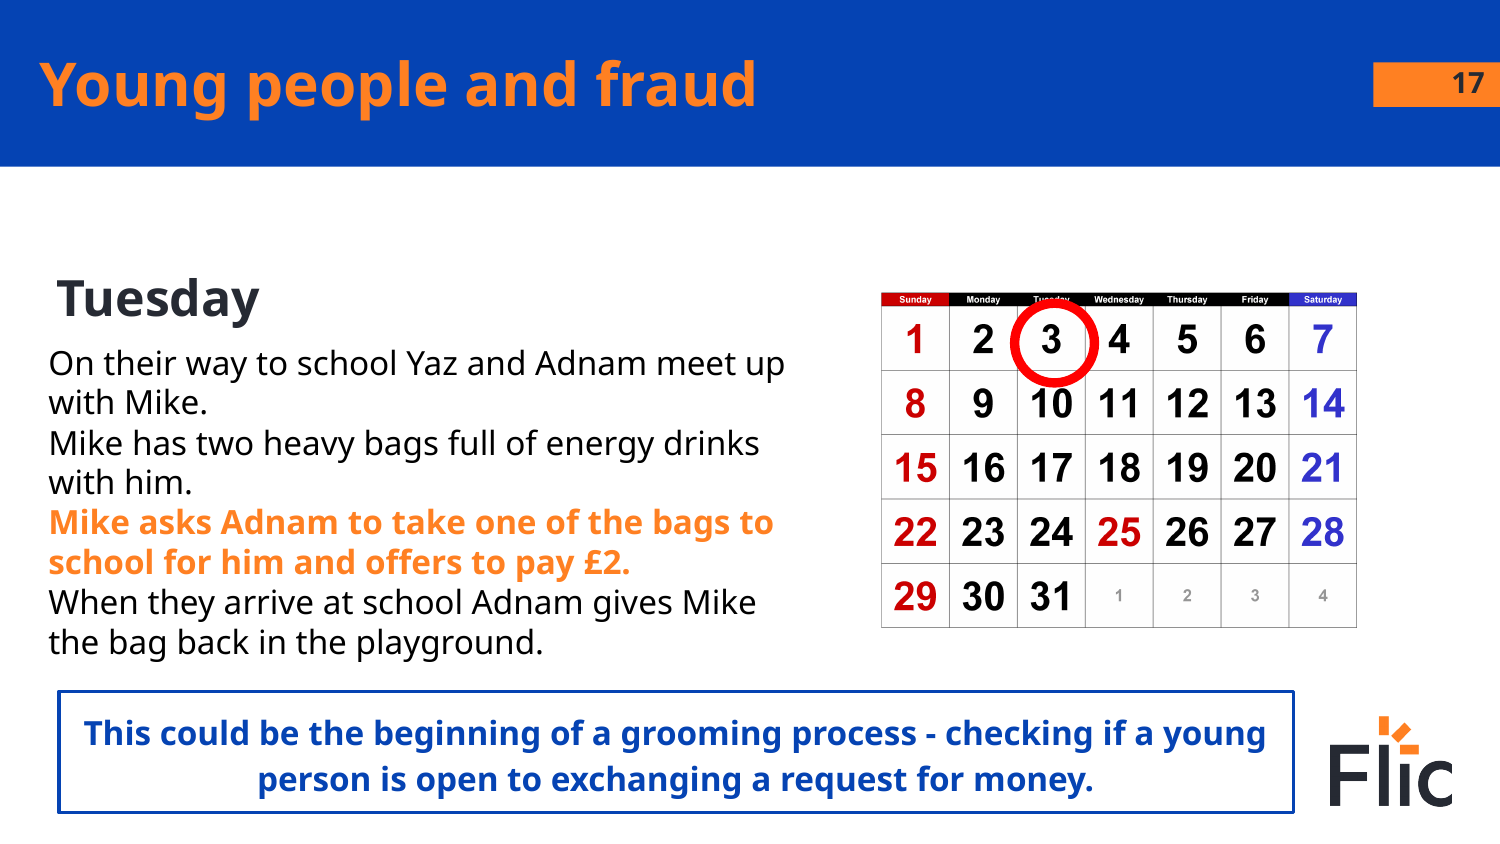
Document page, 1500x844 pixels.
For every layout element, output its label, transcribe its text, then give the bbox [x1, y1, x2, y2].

text_box This could be the beginning of a grooming process - checking if a young person is open to exchanging a request for money. [59, 691, 1294, 813]
title Young people and fraud [25, 39, 1294, 125]
list On their way to school Yaz and Adnam meet up with Mike. Mike has two heavy bags full of energy drinks with him. Mike asks Adnam to take one of the bags to school for him and offers to pay £2. When they arrive at school Adnam gives Mike the bag back in the playground. [28, 334, 814, 844]
list On their way to school Yaz and Adnam meet up with Mike. Mike has two heavy bags full of energy drinks with him. Mike asks Adnam to take one of the bags to school for him and offers to pay £2. When they arrive at school Adnam gives Mike the bag back in the playground. [33, 334, 819, 672]
picture [881, 290, 1358, 628]
slide_number 17 [1410, 49, 1500, 115]
text_box Tuesday [41, 258, 603, 334]
picture [1330, 716, 1452, 807]
